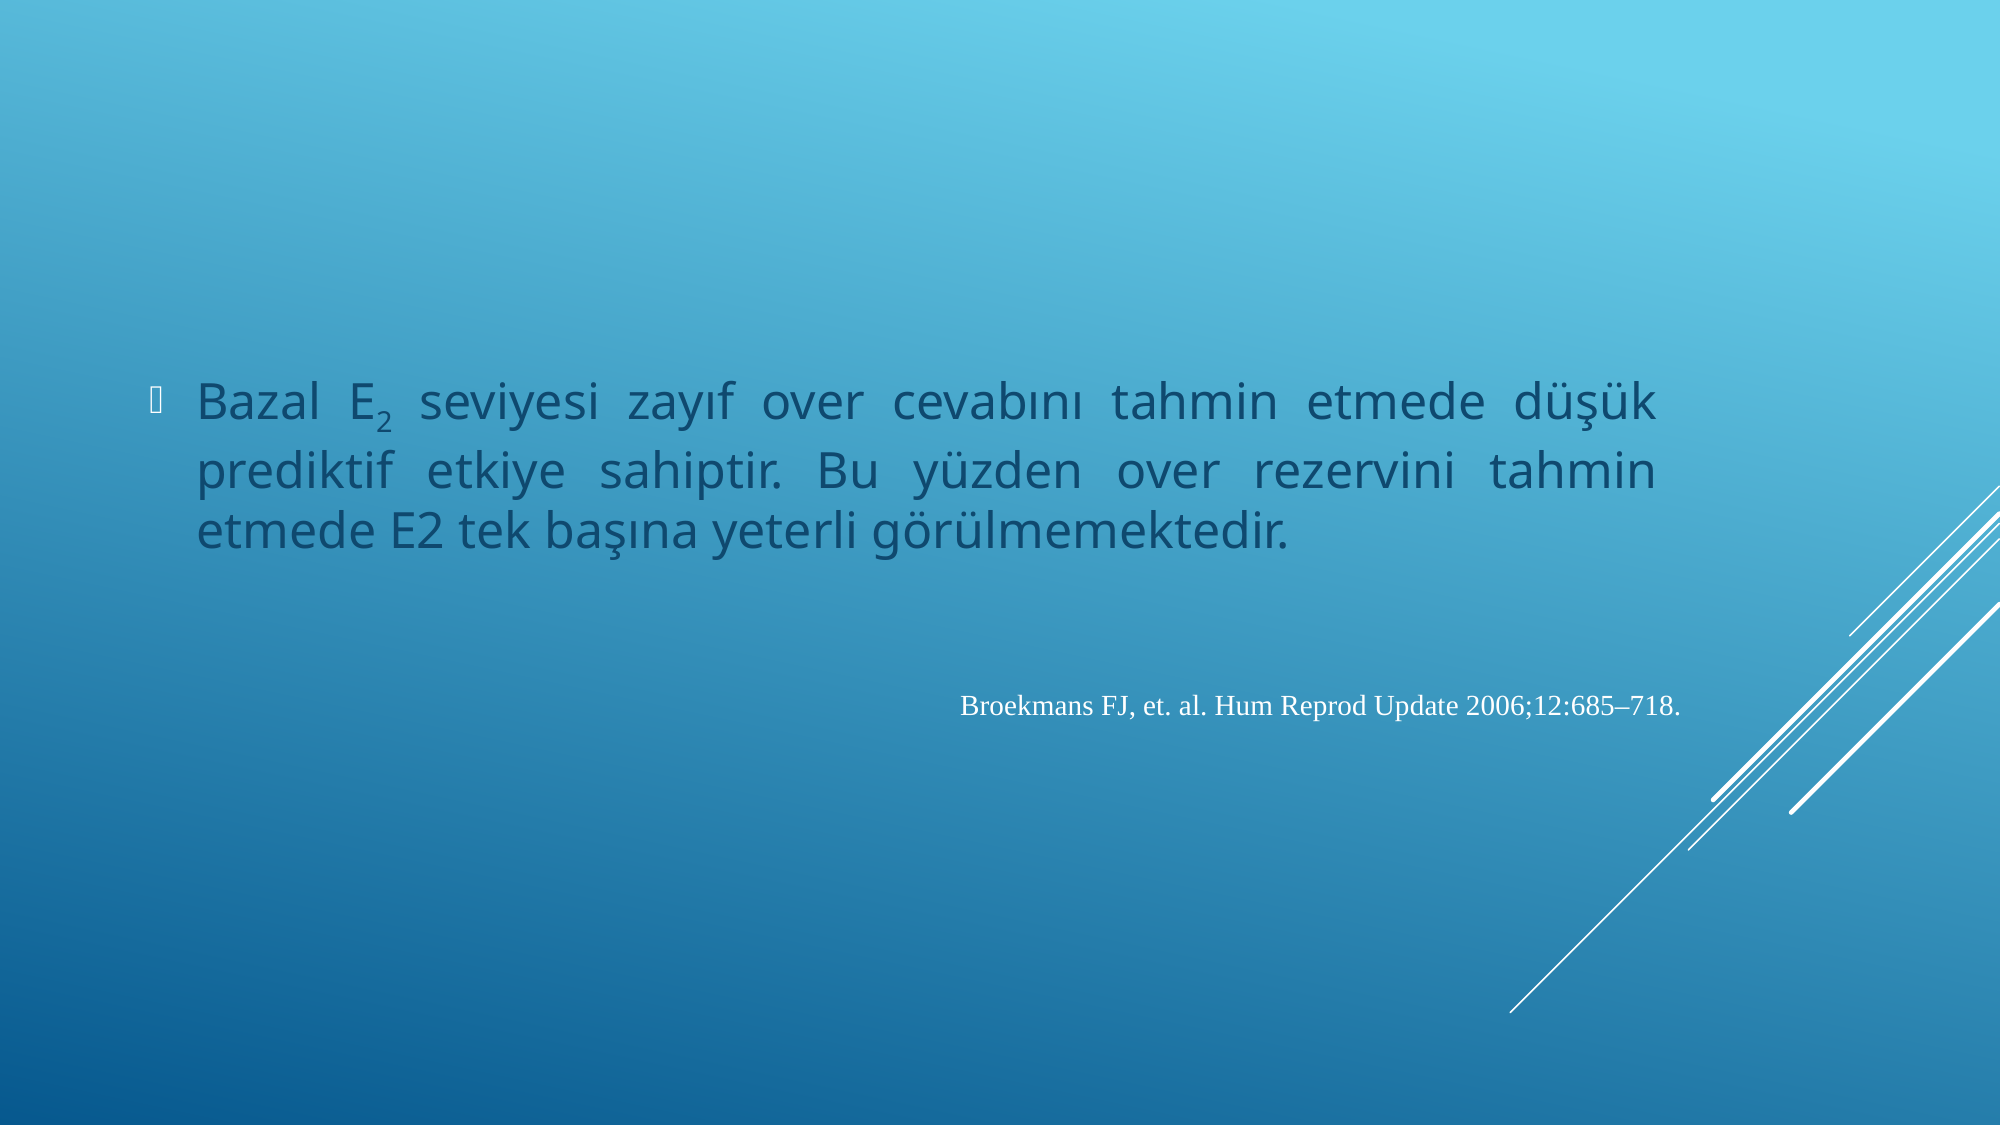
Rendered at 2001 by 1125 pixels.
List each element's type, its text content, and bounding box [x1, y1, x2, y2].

list Bazal E2 seviyesi zayıf over cevabını tahmin etmede düşük prediktif etkiye sahiptir. Bu yüzden over rezervini tahmin etmede E2 tek başına yeterli görülmemektedir. [134, 262, 1674, 737]
text_box Broekmans FJ, et. al. Hum Reprod Update 2006;12:685–718. [346, 609, 1697, 798]
